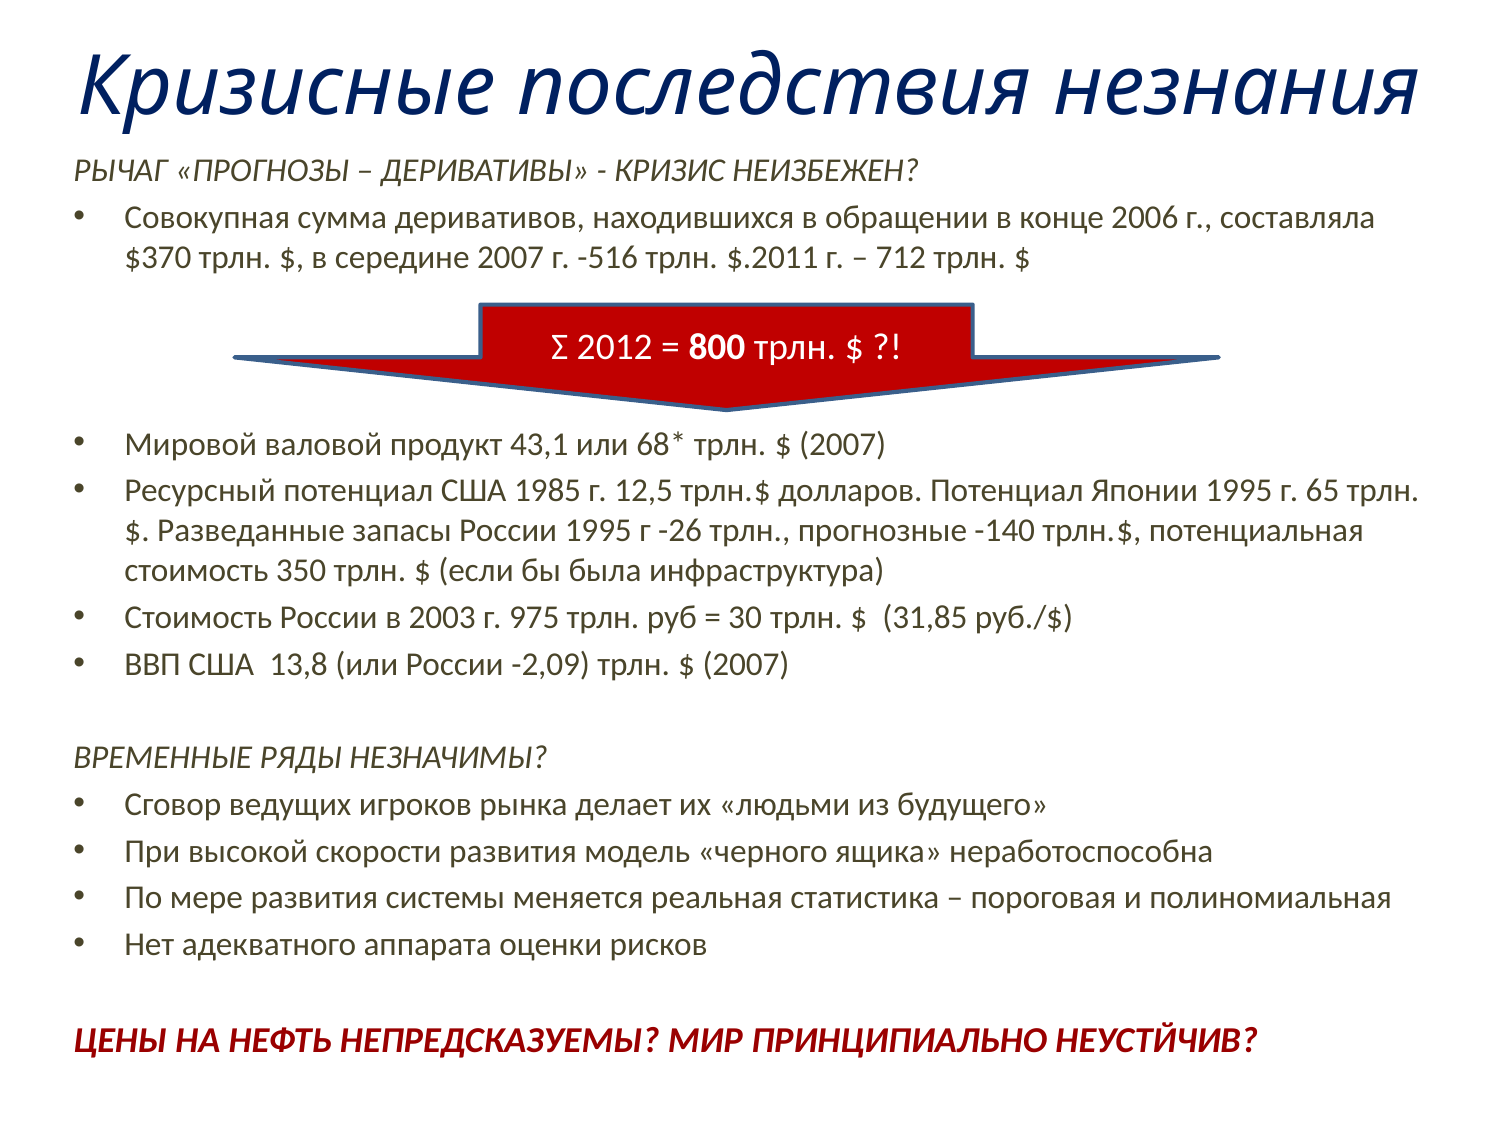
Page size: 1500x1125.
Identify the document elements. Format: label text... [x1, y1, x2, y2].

text_box Кризисные последствия незнания [35, 23, 1465, 141]
text_box Σ 2012 = 800 трлн. $ ?! [232, 302, 1221, 413]
text_box РЫЧАГ «ПРОГНОЗЫ – ДЕРИВАТИВЫ» - КРИЗИС НЕИЗБЕЖЕН? Совокупная сумма деривативов, находившихся в обращении в конце 2006 г., составляла $370 трлн. $, в середине 2007 г. -516 трлн. $.2011 г. – 712 трлн. $ Мировой валовой продукт 43,1 или 68* трлн. $ (2007) Ресурсный потенциал США 1985 г. 12,5 трлн.$ долларов. Потенциал Японии 1995 г. 65 трлн. $. Разведанные запасы России 1995 г -26 трлн., прогнозные -140 трлн.$, потенциальная стоимость 350 трлн. $ (если бы была инфраструктура) Стоимость России в 2003 г. 975 трлн. руб = 30 трлн. $ (31,85 руб./$) ВВП США 13,8 (или России -2,09) трлн. $ (2007) ВРЕМЕННЫЕ РЯДЫ НЕЗНАЧИМЫ? Сговор ведущих игроков рынка делает их «людьми из будущего» При высокой скорости развития модель «черного ящика» неработоспособна По мере развития системы меняется реальная статистика – пороговая и полиномиальная Нет адекватного аппарата оценки рисков ЦЕНЫ НА НЕФТЬ НЕПРЕДСКАЗУЕМЫ? МИР ПРИНЦИПИАЛЬНО НЕУСТЙЧИВ? [58, 140, 1442, 1079]
